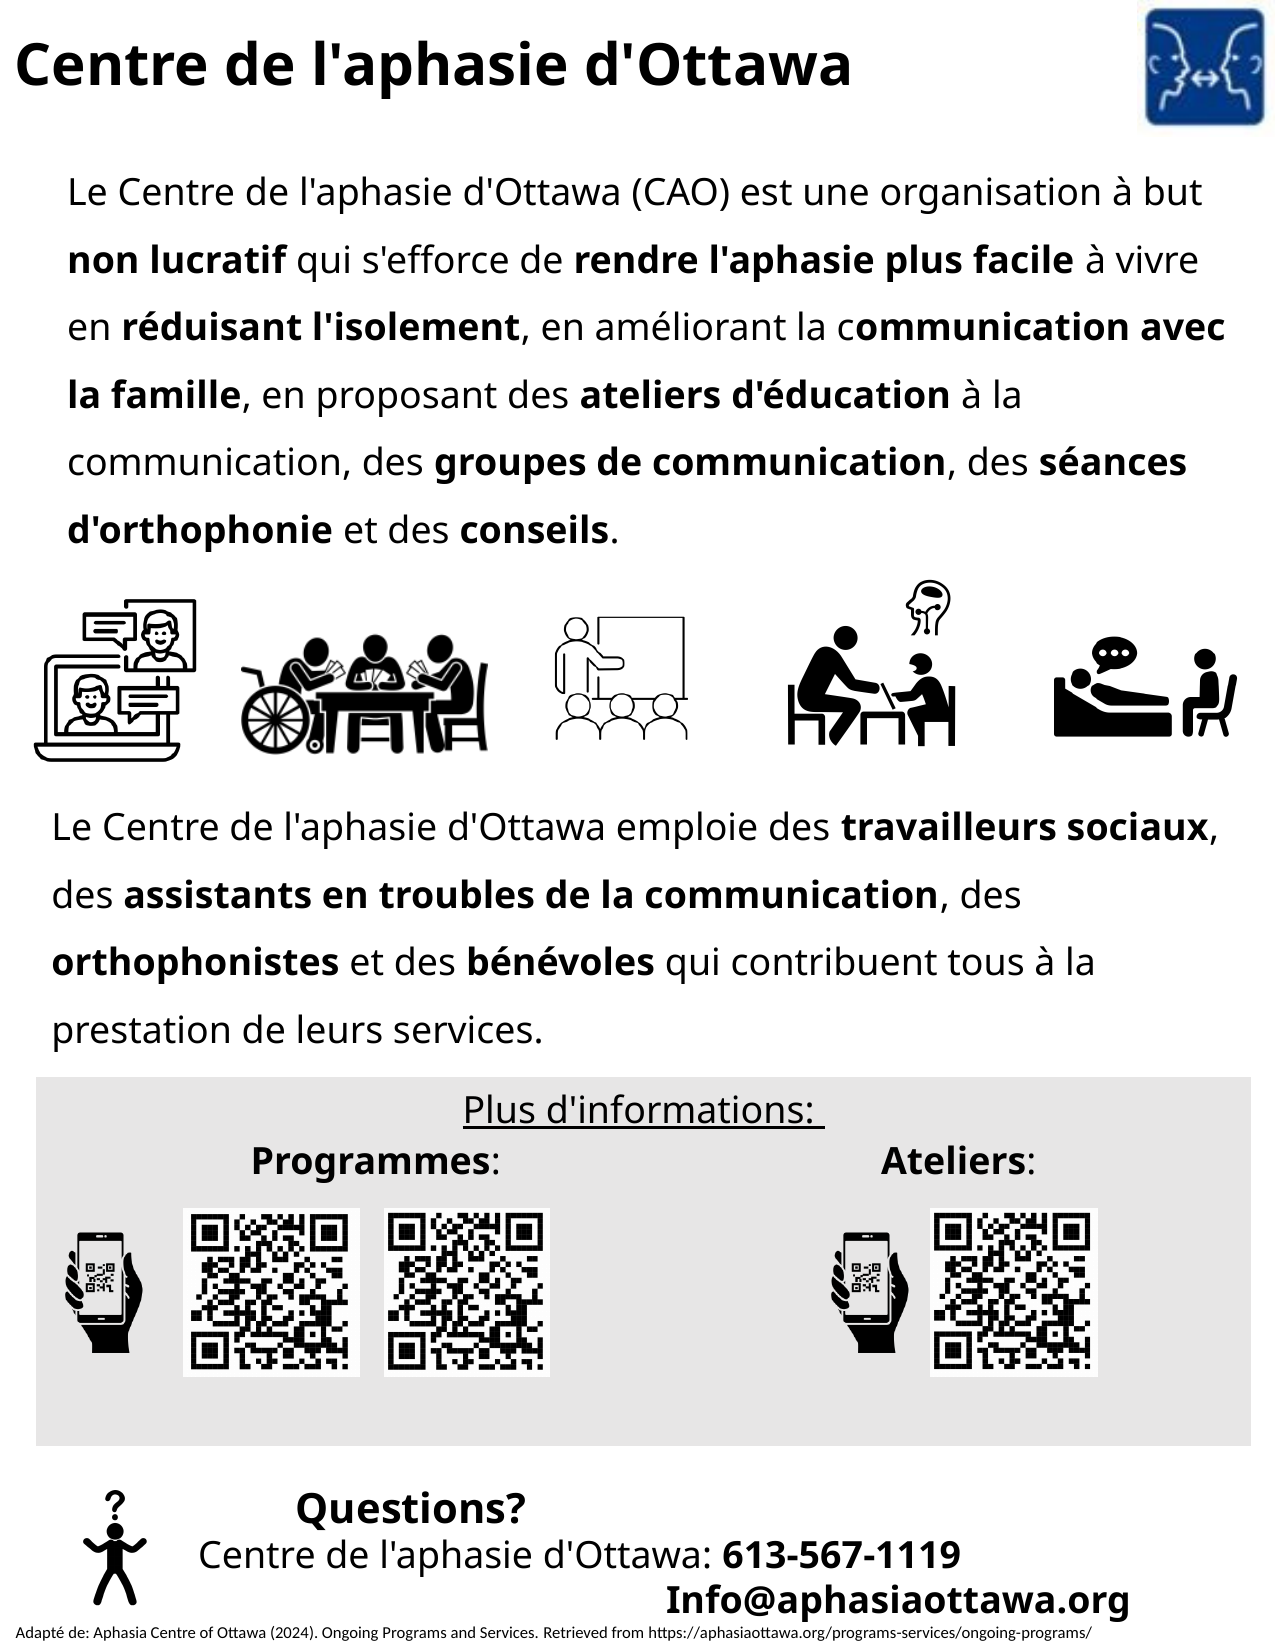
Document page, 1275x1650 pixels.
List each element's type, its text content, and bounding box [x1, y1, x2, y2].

text_box ​ Questions? ​ Centre de l'aphasie d'Ottawa: 613-567-1119 Info@aphasiaottawa.org [207, 1473, 1254, 1629]
table_header Plus d'informations: Programmes: Ateliers: [36, 1077, 1251, 1446]
picture [241, 571, 488, 819]
text_box Centre de l'aphasie d'Ottawa [0, 19, 930, 175]
picture [183, 1208, 360, 1377]
picture [1049, 589, 1241, 783]
picture [802, 1208, 1098, 1377]
picture [534, 590, 709, 765]
picture [1137, 0, 1275, 137]
picture [384, 1208, 550, 1377]
text_box Le Centre de l'aphasie d'Ottawa emploie des travailleurs sociaux, des assistants en troubles de la communication, des orthophonistes et des bénévoles qui contribuent tous à la prestation de leurs services. [36, 773, 1253, 1059]
picture [22, 1456, 207, 1639]
picture [36, 1224, 171, 1361]
picture [771, 565, 970, 765]
picture [30, 595, 199, 765]
text_box Le Centre de l'aphasie d'Ottawa (CAO) est une organisation à but non lucratif qui s'efforce de rendre l'aphasie plus facile à vivre en réduisant l'isolement, en améliorant la communication avec la famille, en proposant des ateliers d'éducation à la communication, des groupes de communication, des séances d'orthophonie et des conseils. [52, 138, 1268, 559]
text_box Adapté de: Aphasia Centre of Ottawa (2024). Ongoing Programs and Services. Retrieved from https://aphasiaottawa.org/programs-services/ongoing-programs/ [0, 1614, 1224, 1650]
